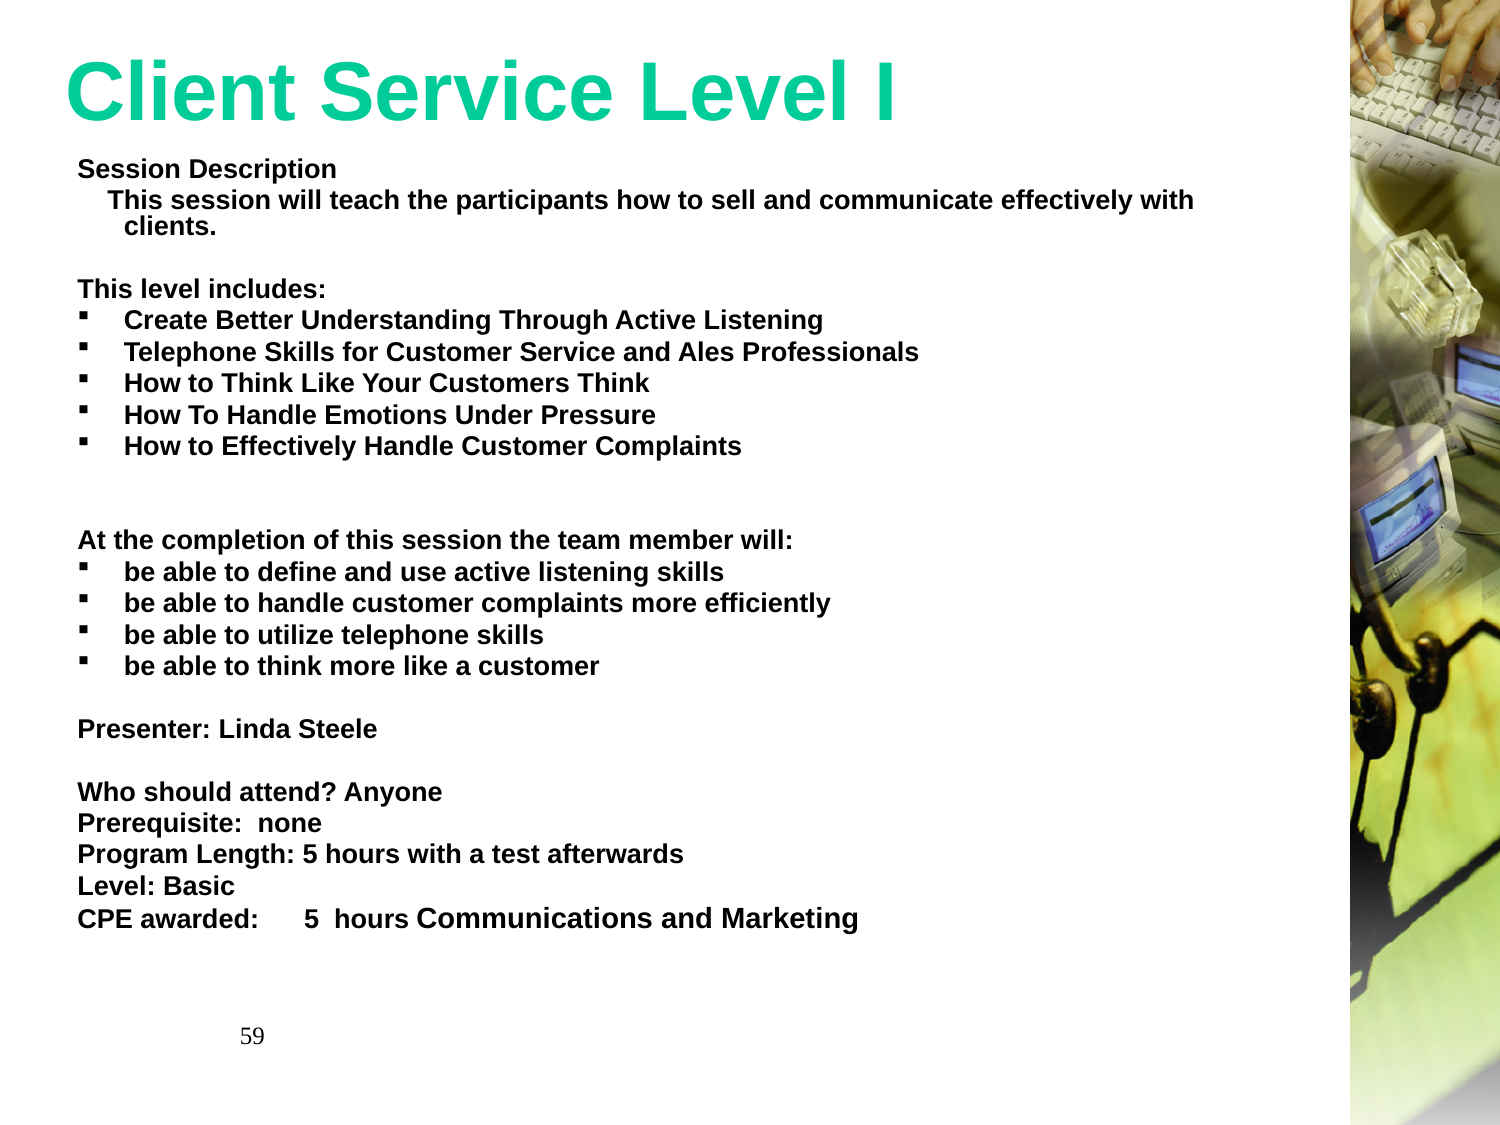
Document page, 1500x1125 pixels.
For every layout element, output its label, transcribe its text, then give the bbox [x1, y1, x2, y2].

title Client Service Level I [49, 24, 1263, 151]
picture [1350, 0, 1500, 1125]
list Session Description This session will teach the participants how to sell and communicate effectively with clients. This level includes: Create Better Understanding Through Active Listening Telephone Skills for Customer Service and Ales Professionals How to Think Like Your Customers Think How To Handle Emotions Under Pressure How to Effectively Handle Customer Complaints At the completion of this session the team member will: be able to define and use active listening skills be able to handle customer complaints more efficiently be able to utilize telephone skills be able to think more like a customer Presenter: Linda Steele Who should attend? Anyone Prerequisite: none Program Length: 5 hours with a test afterwards Level: Basic CPE awarded: 5 hours Communications and Marketing [62, 149, 1276, 1125]
